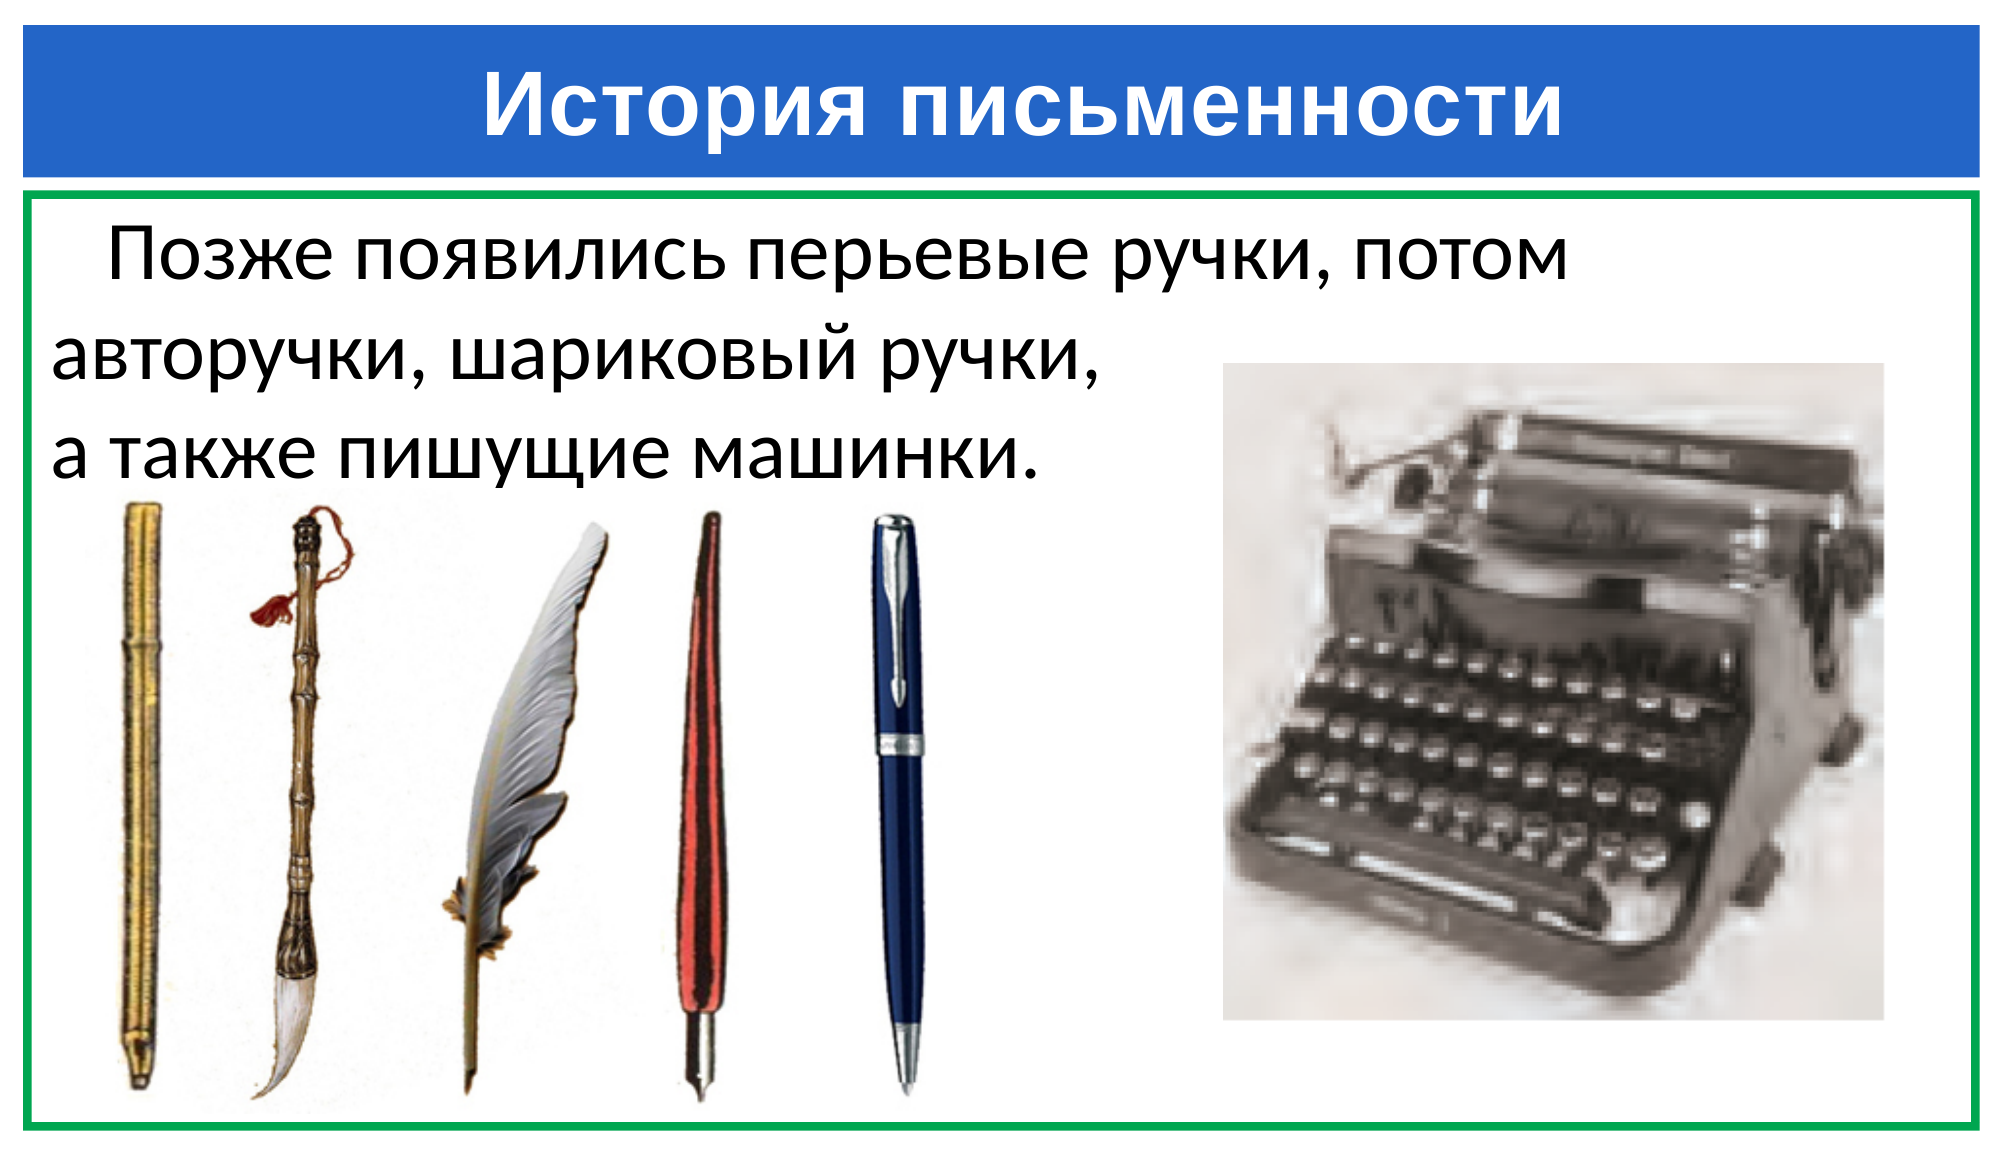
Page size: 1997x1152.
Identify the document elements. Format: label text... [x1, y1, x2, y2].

picture [1222, 363, 1886, 1023]
text_box Позже появились перьевые ручки, потом авторучки, шариковый ручки, а также пишущие машинки. [35, 188, 1936, 504]
title История письменности [48, 38, 1997, 237]
picture [85, 488, 949, 1115]
